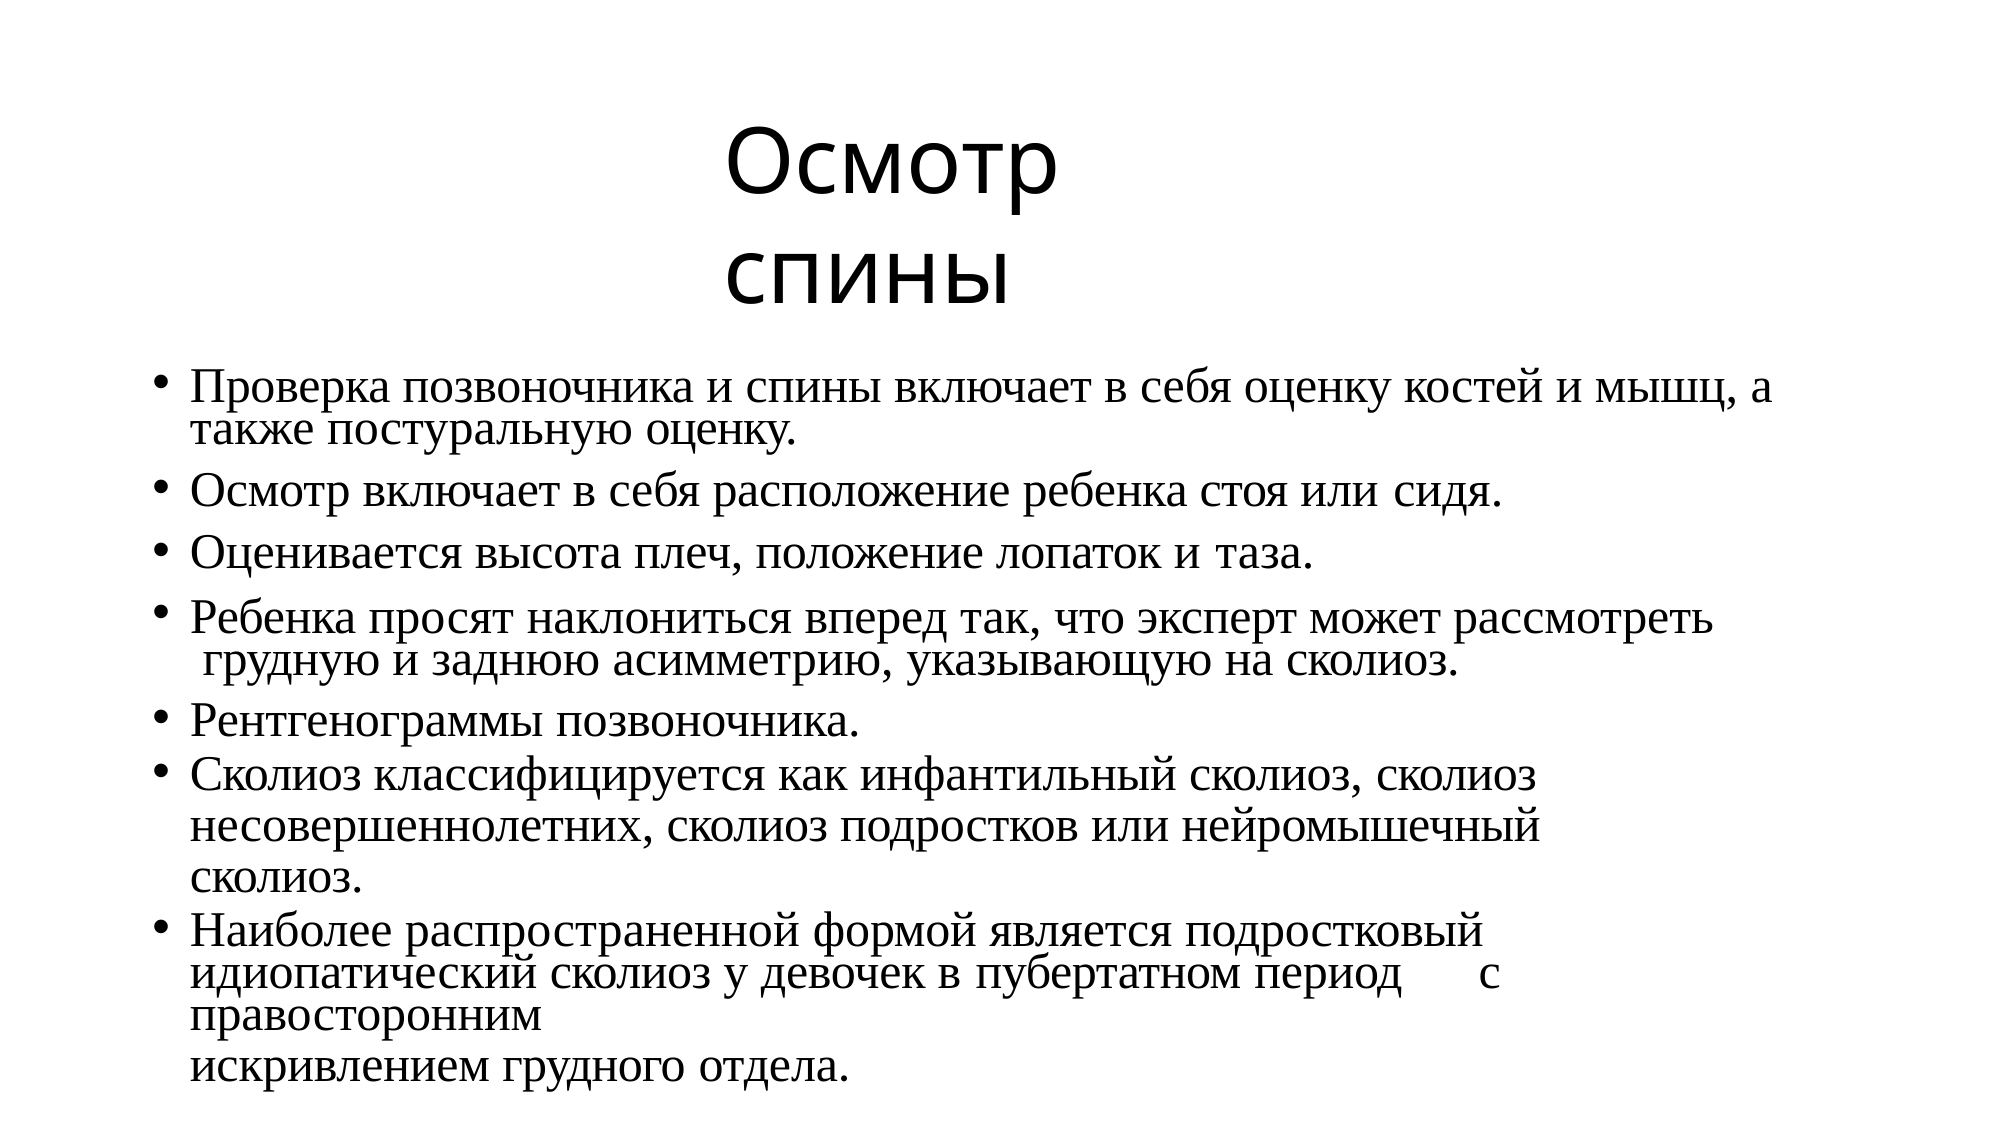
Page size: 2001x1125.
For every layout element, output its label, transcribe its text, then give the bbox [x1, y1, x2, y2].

text_box Проверка позвоночника и спины включает в себя оценку костей и мышц, а также постуральную оценку. Осмотр включает в себя расположение ребенка стоя или сидя. Оценивается высота плеч, положение лопаток и таза. Ребенка просят наклониться вперед так, что эксперт может рассмотреть грудную и заднюю асимметрию, указывающую на сколиоз. Рентгенограммы позвоночника. Сколиоз классифицируется как инфантильный сколиоз, сколиоз несовершеннолетних, сколиоз подростков или нейромышечный сколиоз. Наиболее распространенной формой является подростковый идиопатический сколиоз у девочек в пубертатном период с правосторонним искривлением грудного отдела. [150, 349, 1830, 1092]
title Осмотр спины [721, 100, 1279, 323]
